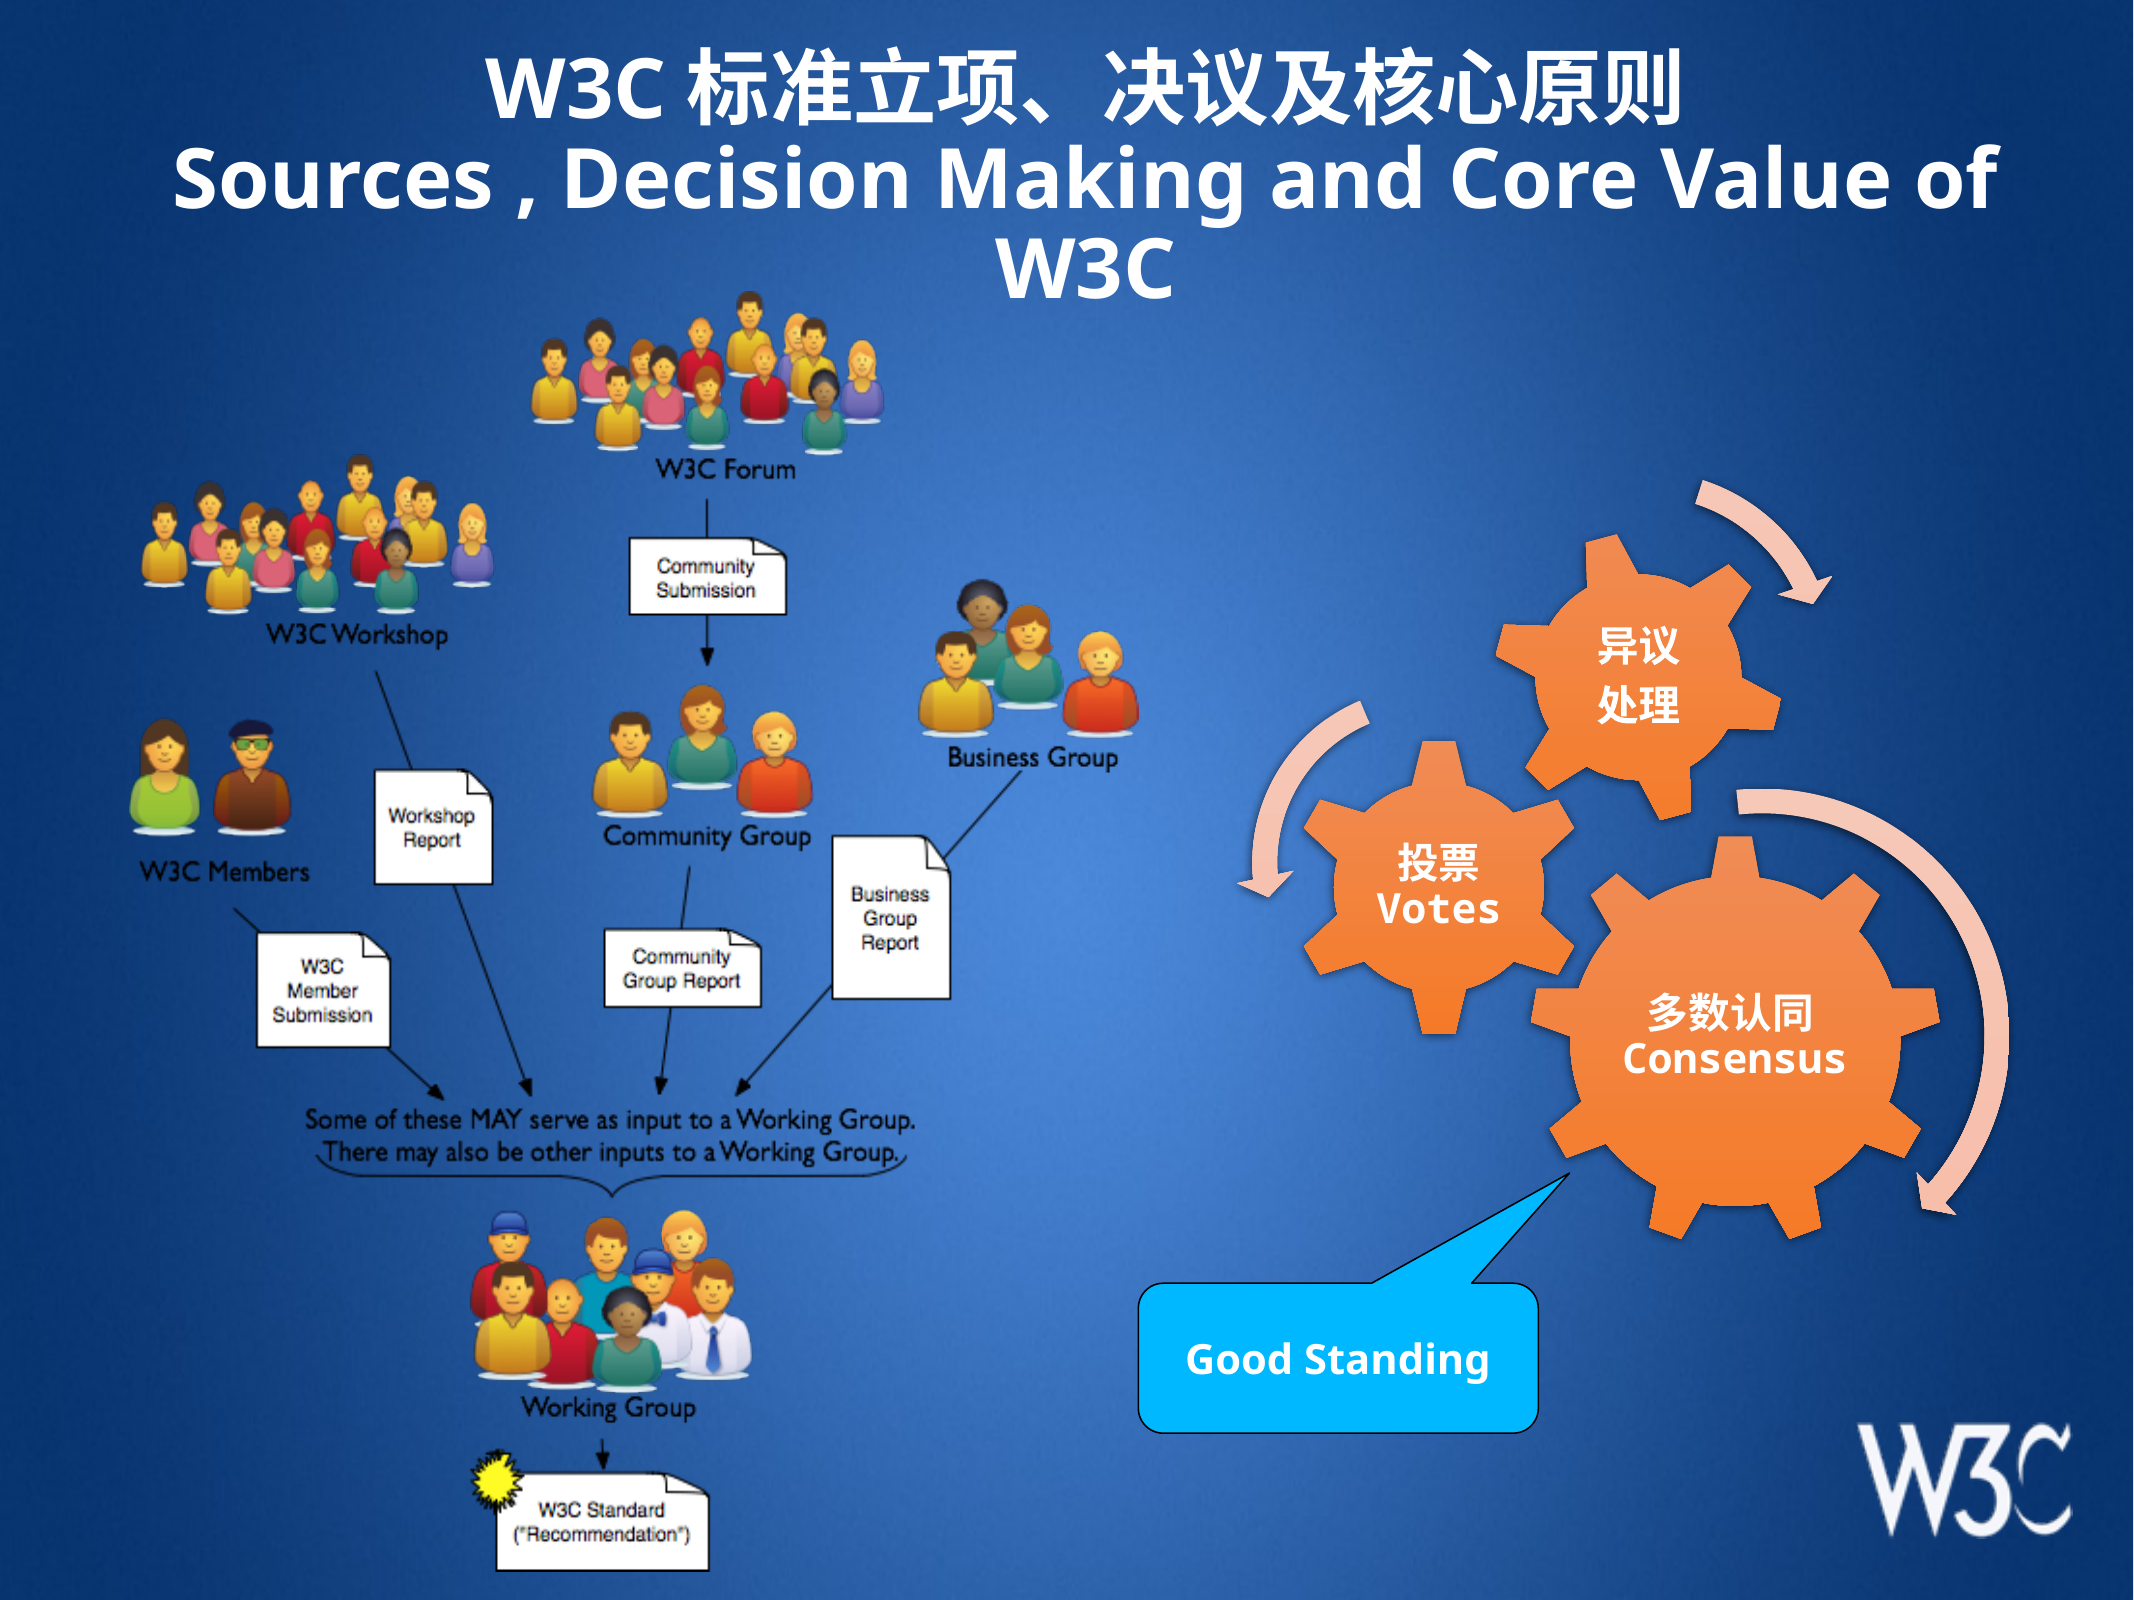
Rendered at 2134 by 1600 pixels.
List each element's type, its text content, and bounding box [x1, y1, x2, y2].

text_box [1191, 382, 1942, 1363]
picture [0, 0, 2134, 1600]
text_box Good Standing [1139, 1283, 1539, 1434]
title W3C标准立项、决议及核心原则 Sources , Decision Making and Core Value of W3C [125, 48, 2046, 316]
